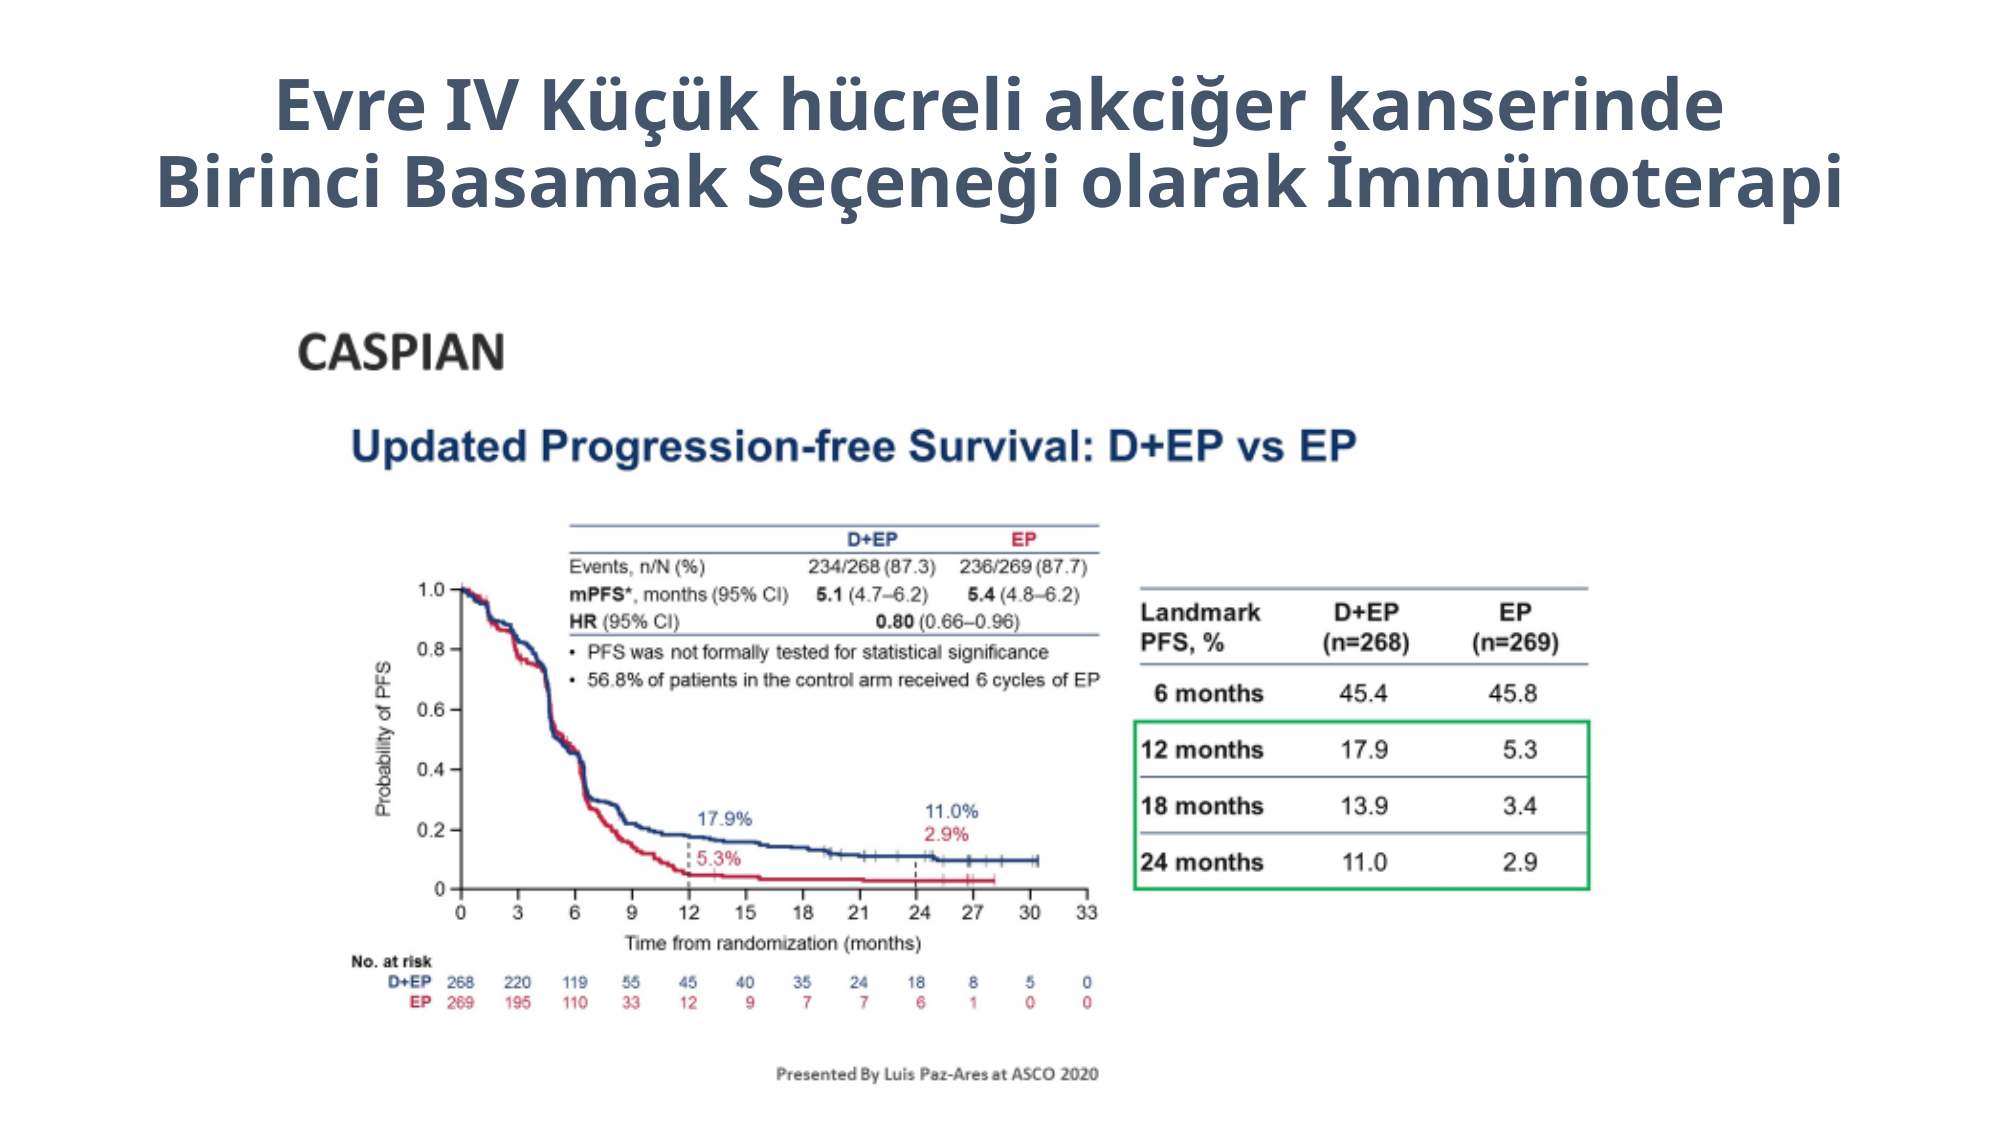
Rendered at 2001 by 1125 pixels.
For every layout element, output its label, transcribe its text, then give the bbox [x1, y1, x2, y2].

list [188, 277, 1719, 1094]
title Evre IV Küçük hücreli akciğer kanserinde Birinci Basamak Seçeneği olarak İmmünoterapi [137, 58, 1863, 234]
